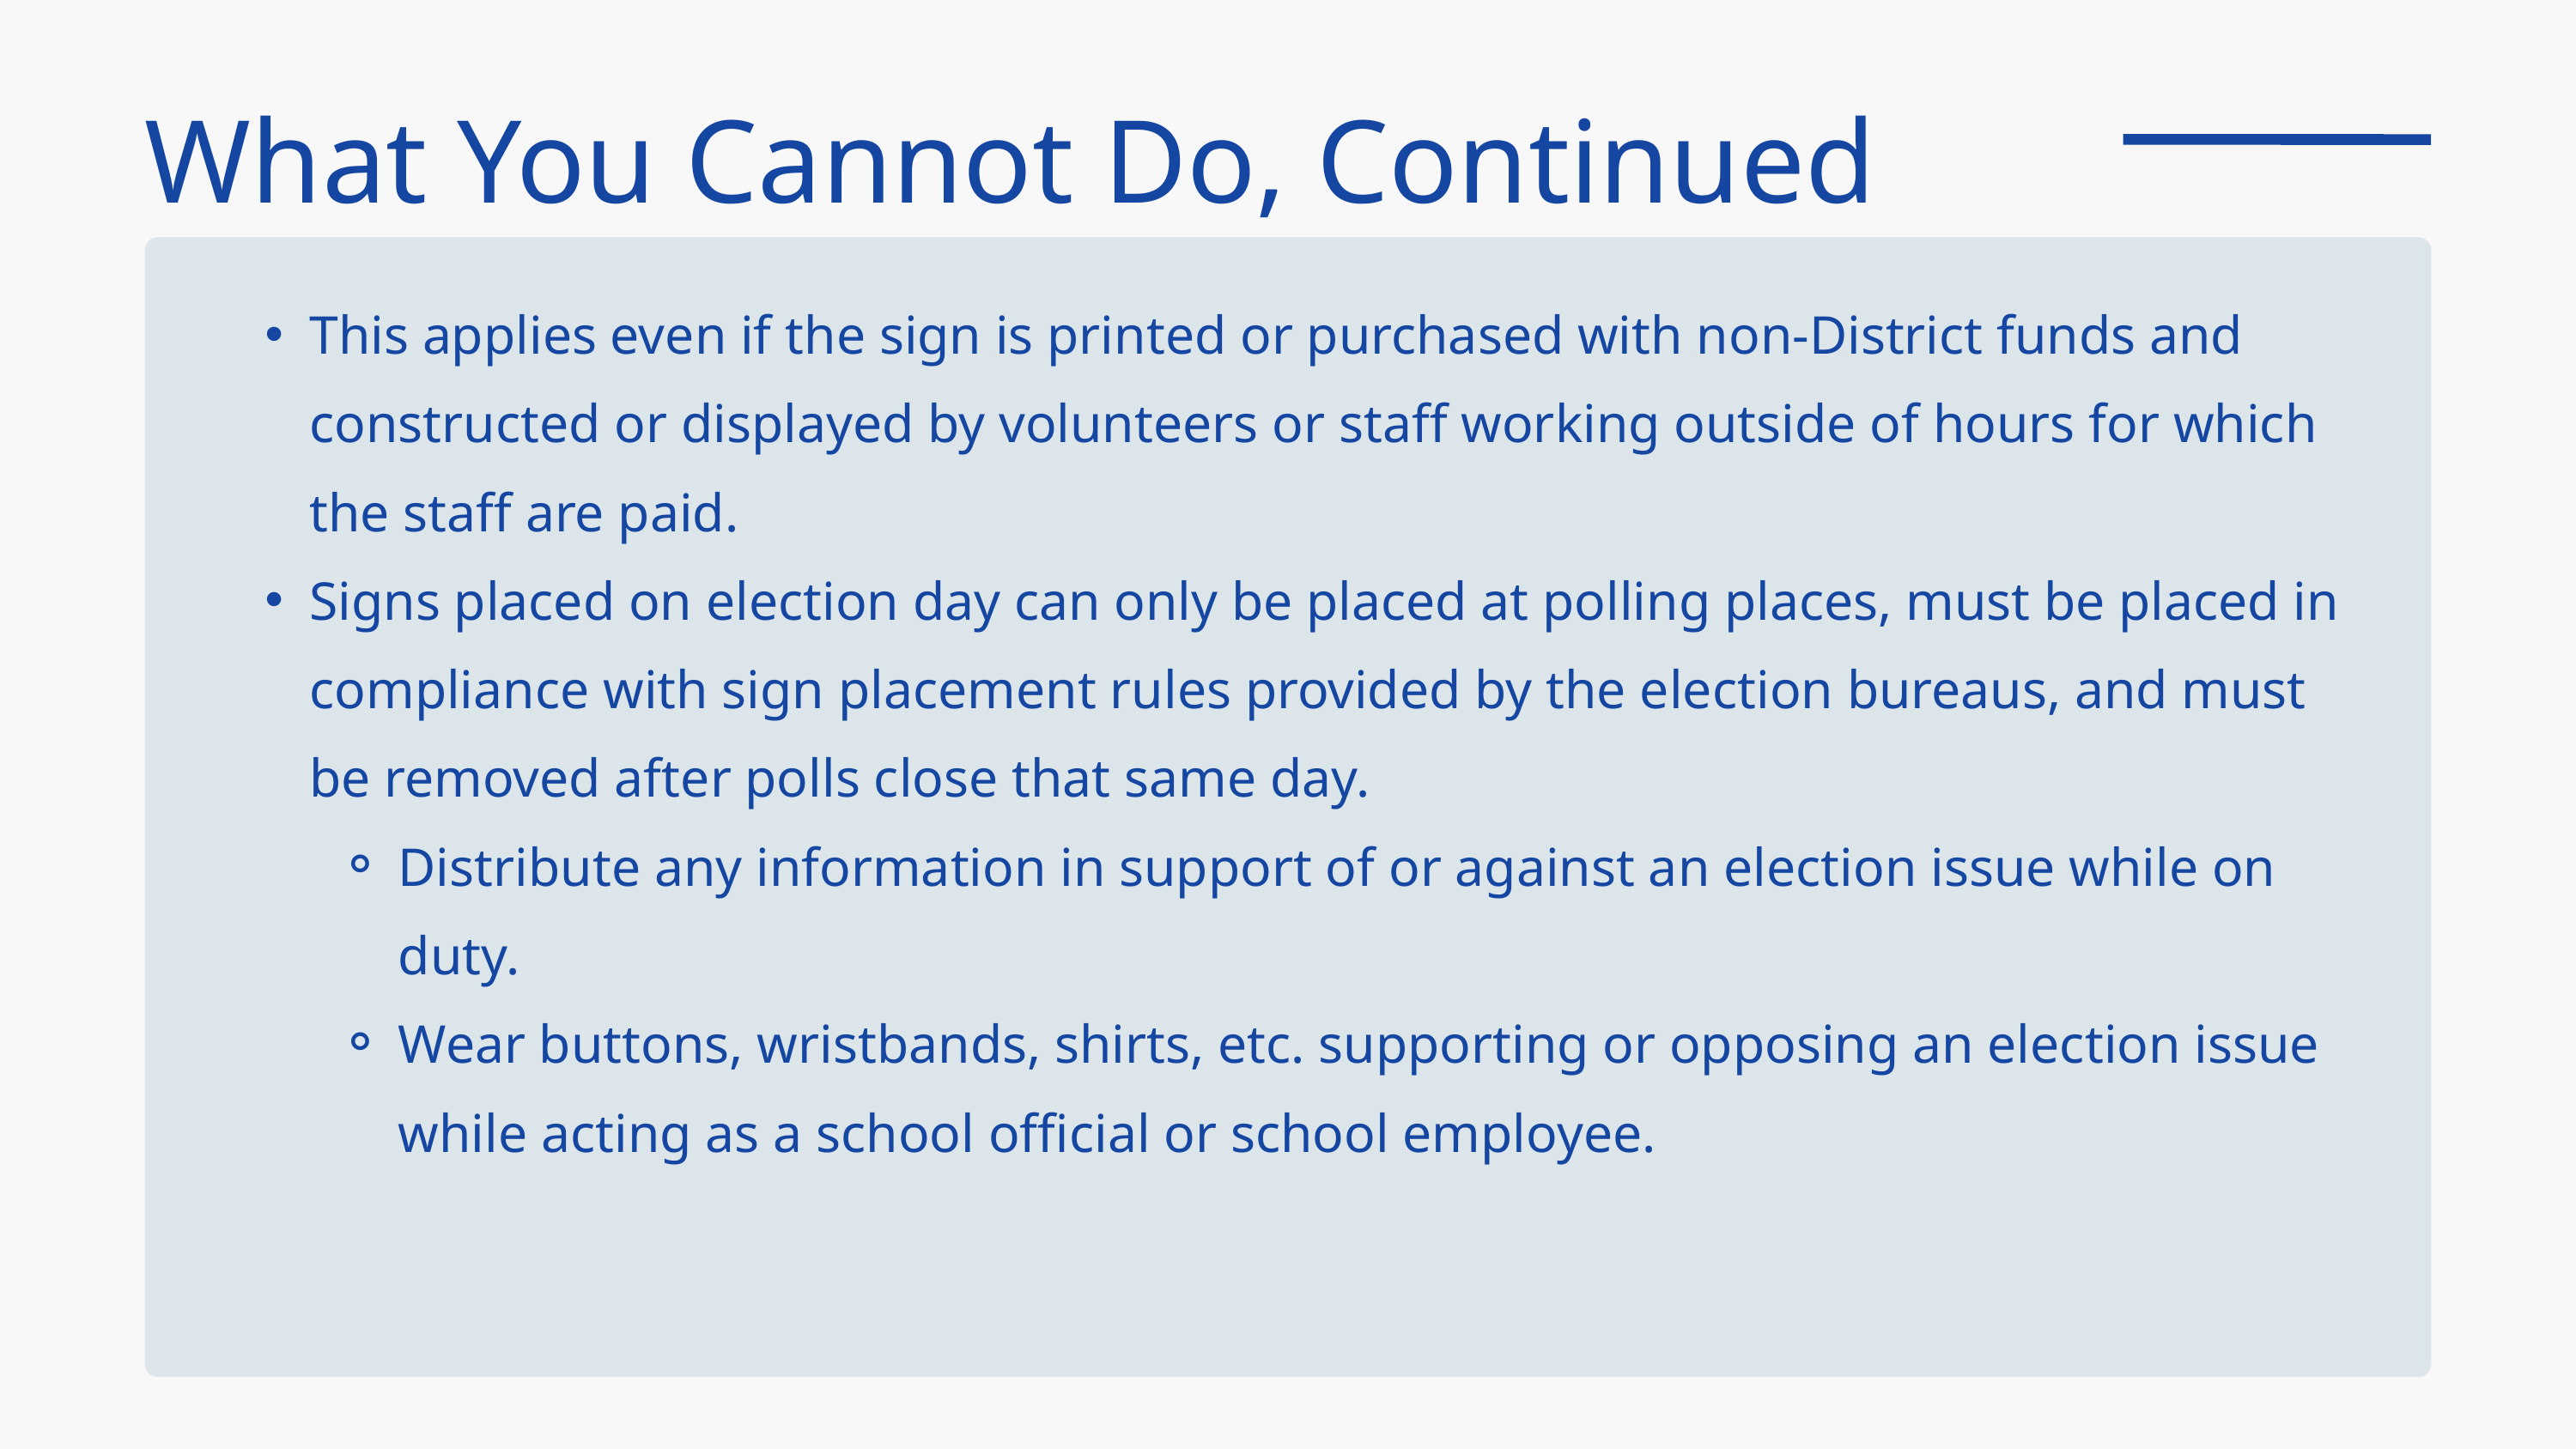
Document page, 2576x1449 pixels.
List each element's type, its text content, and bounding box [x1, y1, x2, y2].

text_box What You Cannot Do, Continued [144, 65, 2194, 227]
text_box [144, 237, 2432, 1378]
